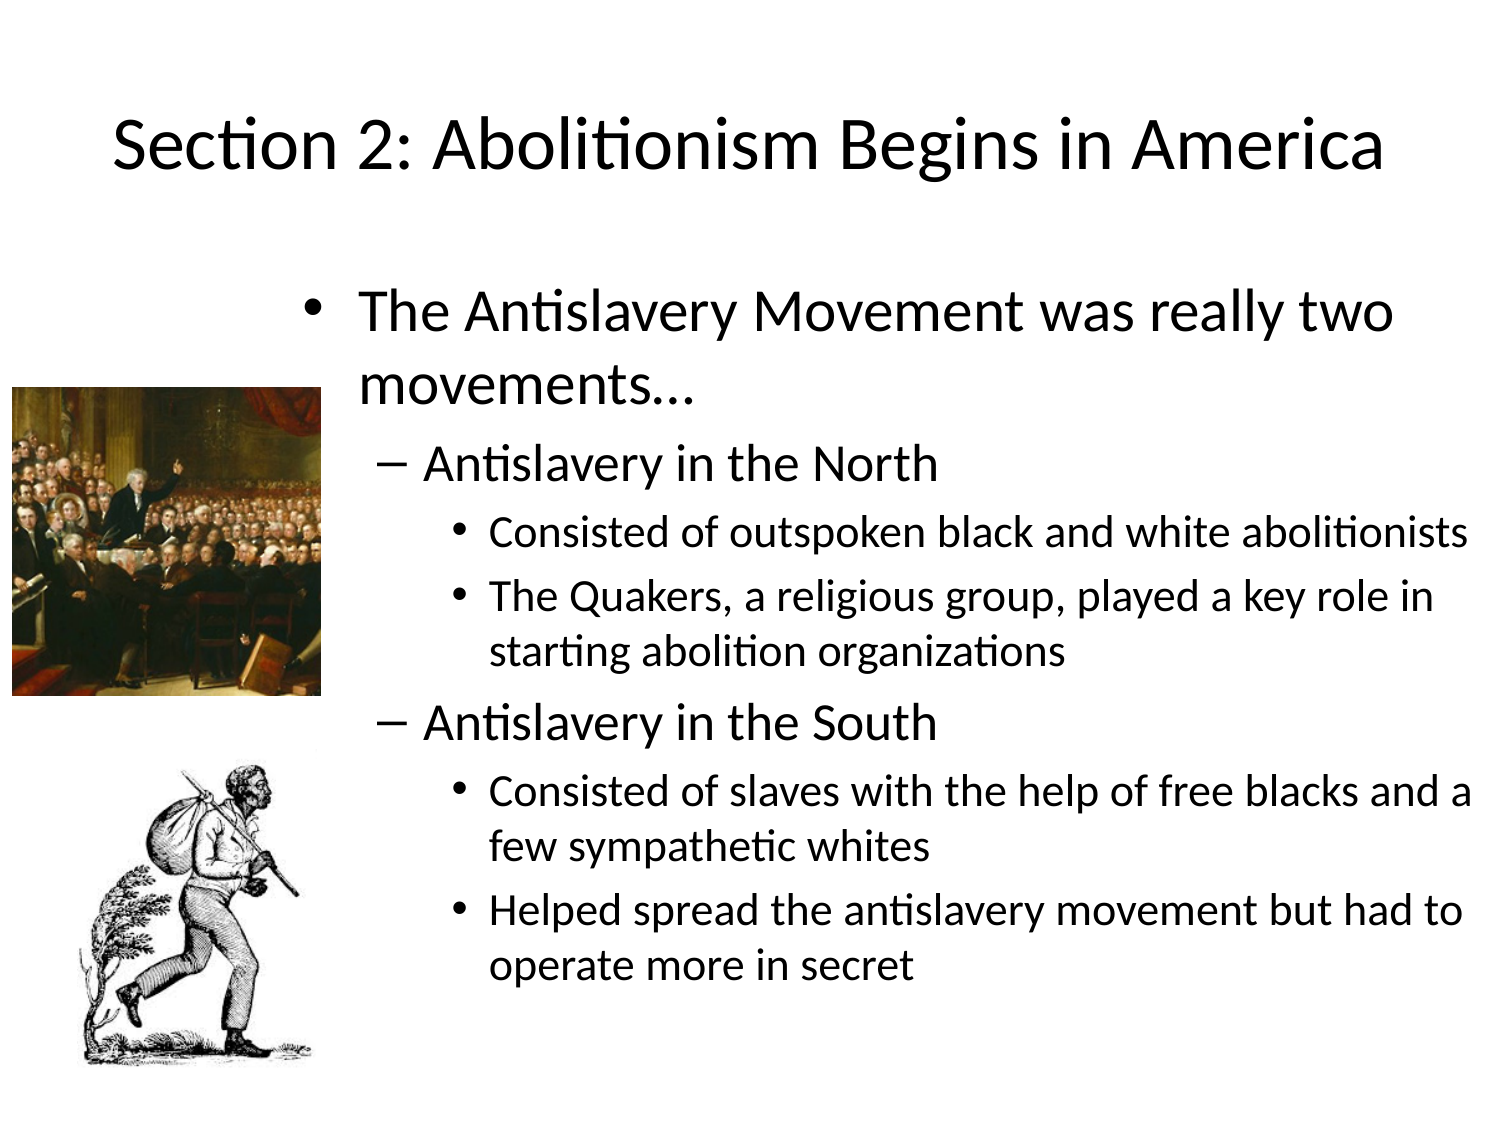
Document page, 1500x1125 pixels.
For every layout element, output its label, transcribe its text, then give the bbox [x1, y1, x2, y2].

picture [76, 749, 317, 1075]
title Section 2: Abolitionism Begins in America [75, 45, 1425, 233]
list The Antislavery Movement was really two movements… Antislavery in the North Consisted of outspoken black and white abolitionists The Quakers, a religious group, played a key role in starting abolition organizations Antislavery in the South Consisted of slaves with the help of free blacks and a few sympathetic whites Helped spread the antislavery movement but had to operate more in secret [287, 262, 1500, 1005]
picture [12, 387, 321, 696]
